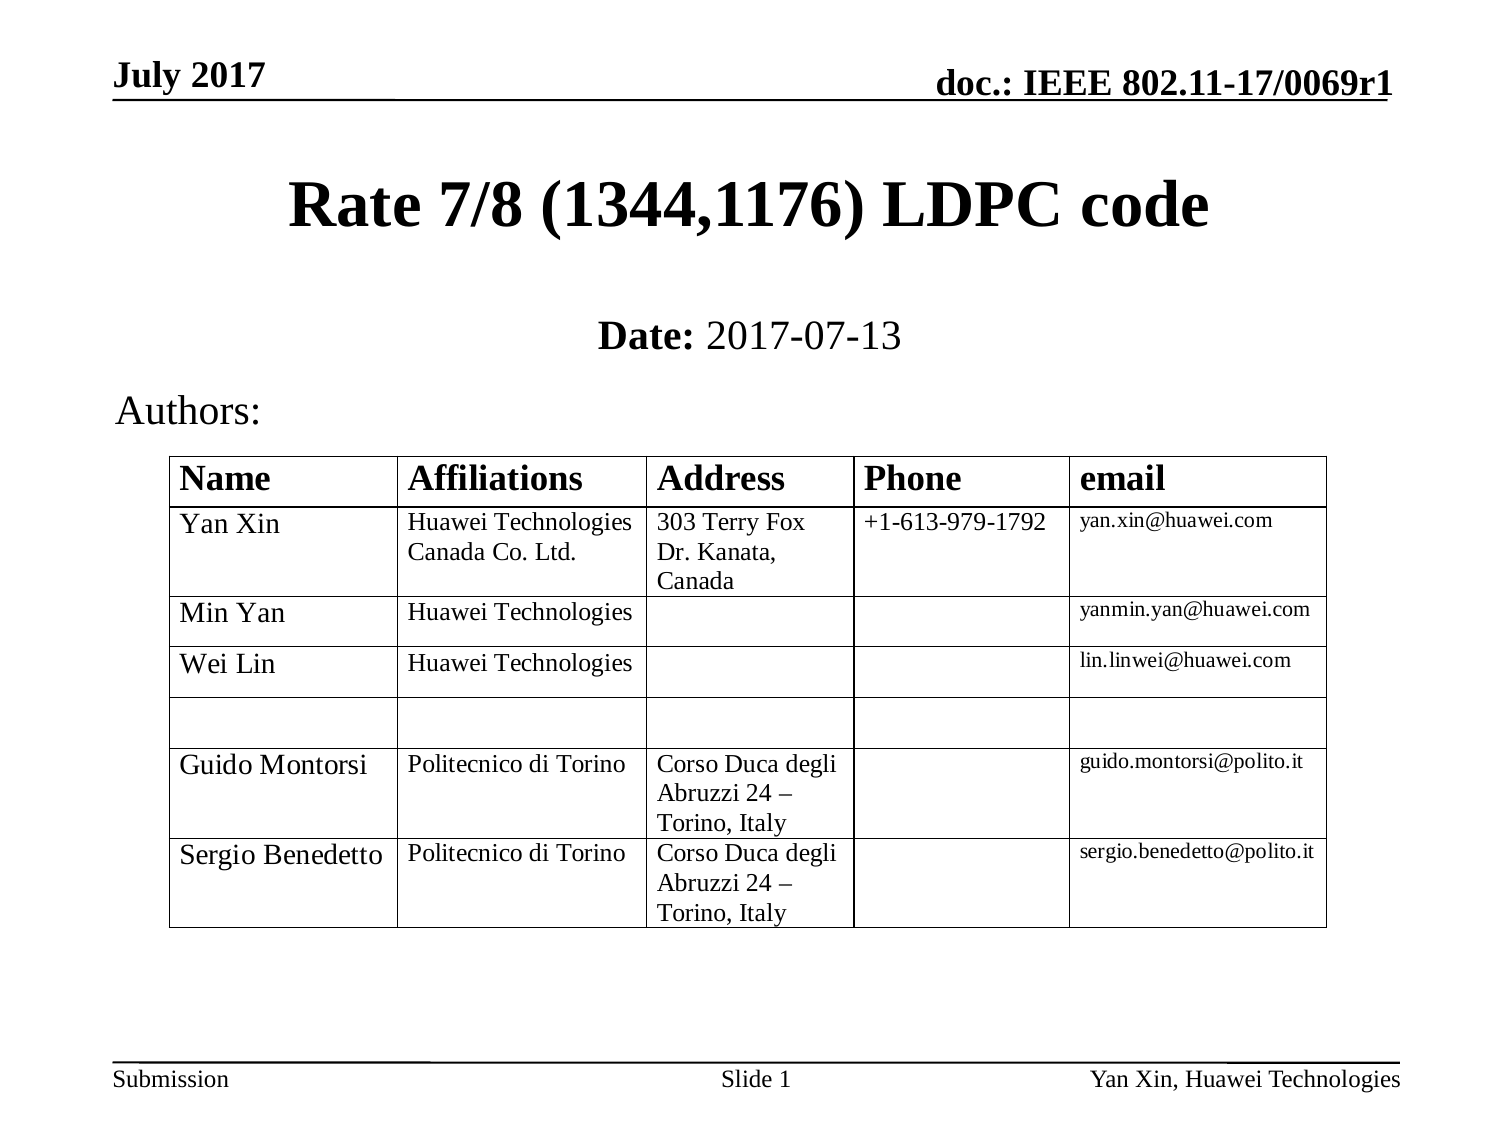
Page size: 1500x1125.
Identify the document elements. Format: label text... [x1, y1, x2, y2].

footer Yan Xin, Huawei Technologies [902, 1061, 1402, 1093]
title Rate 7/8 (1344,1176) LDPC code [112, 112, 1388, 288]
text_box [155, 455, 1345, 982]
list Date: 2017-07-13 [112, 299, 1388, 366]
text_box Authors: [99, 374, 338, 438]
slide_number Slide 1 [712, 1061, 800, 1123]
